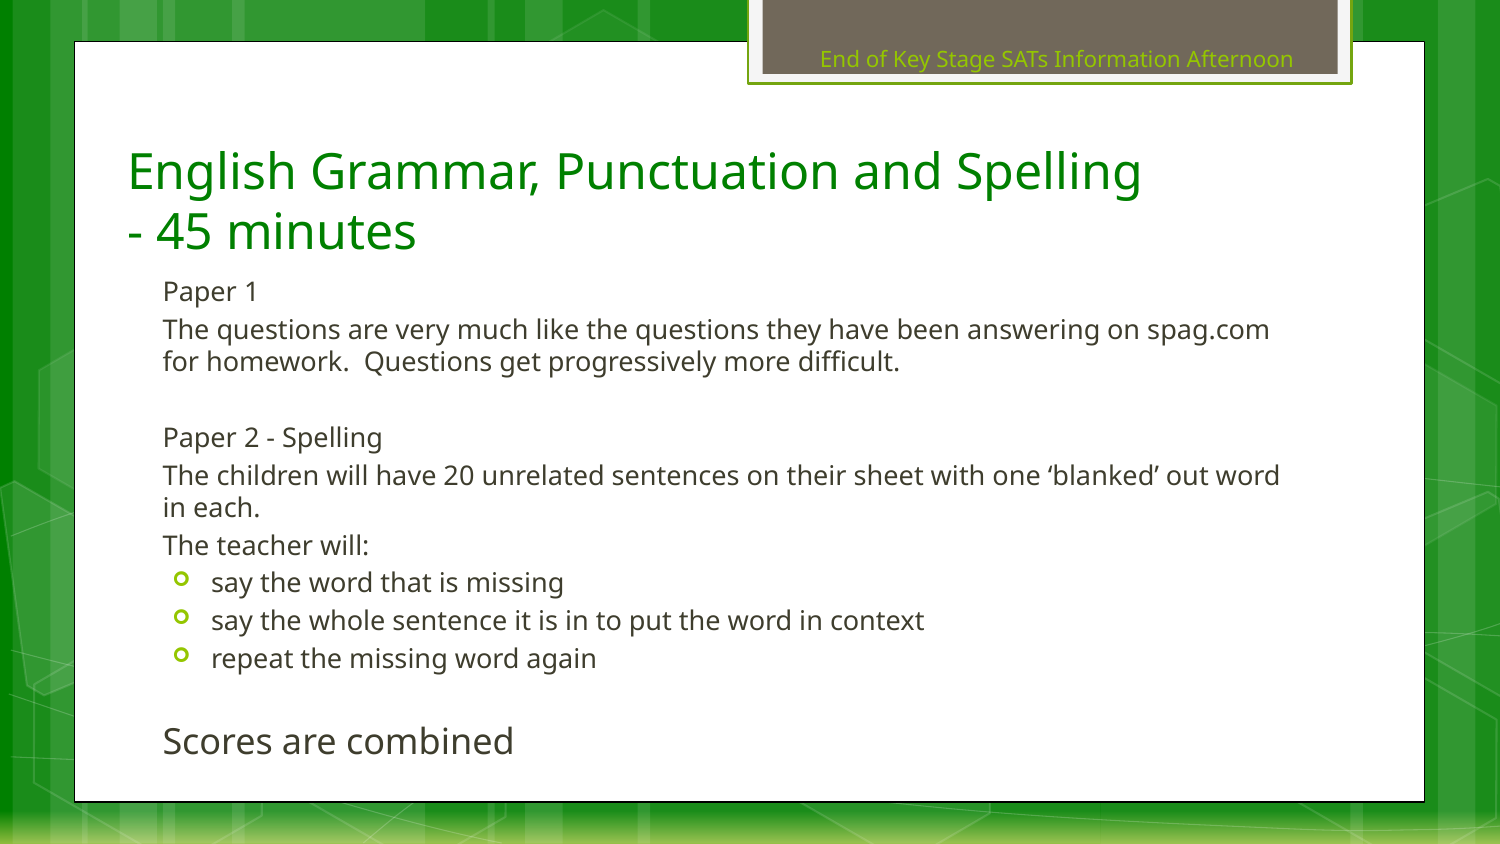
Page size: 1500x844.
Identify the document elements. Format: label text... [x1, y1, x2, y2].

title English Grammar, Punctuation and Spelling - 45 minutes [112, 126, 1324, 267]
text_box End of Key Stage SATs Information Afternoon [797, 8, 1317, 80]
list Paper 1 The questions are very much like the questions they have been answering on spag.com for homework. Questions get progressively more difficult. Paper 2 - Spelling The children will have 20 unrelated sentences on their sheet with one ‘blanked’ out word in each. The teacher will: say the word that is missing say the whole sentence it is in to put the word in context repeat the missing word again Scores are combined [147, 267, 1306, 777]
